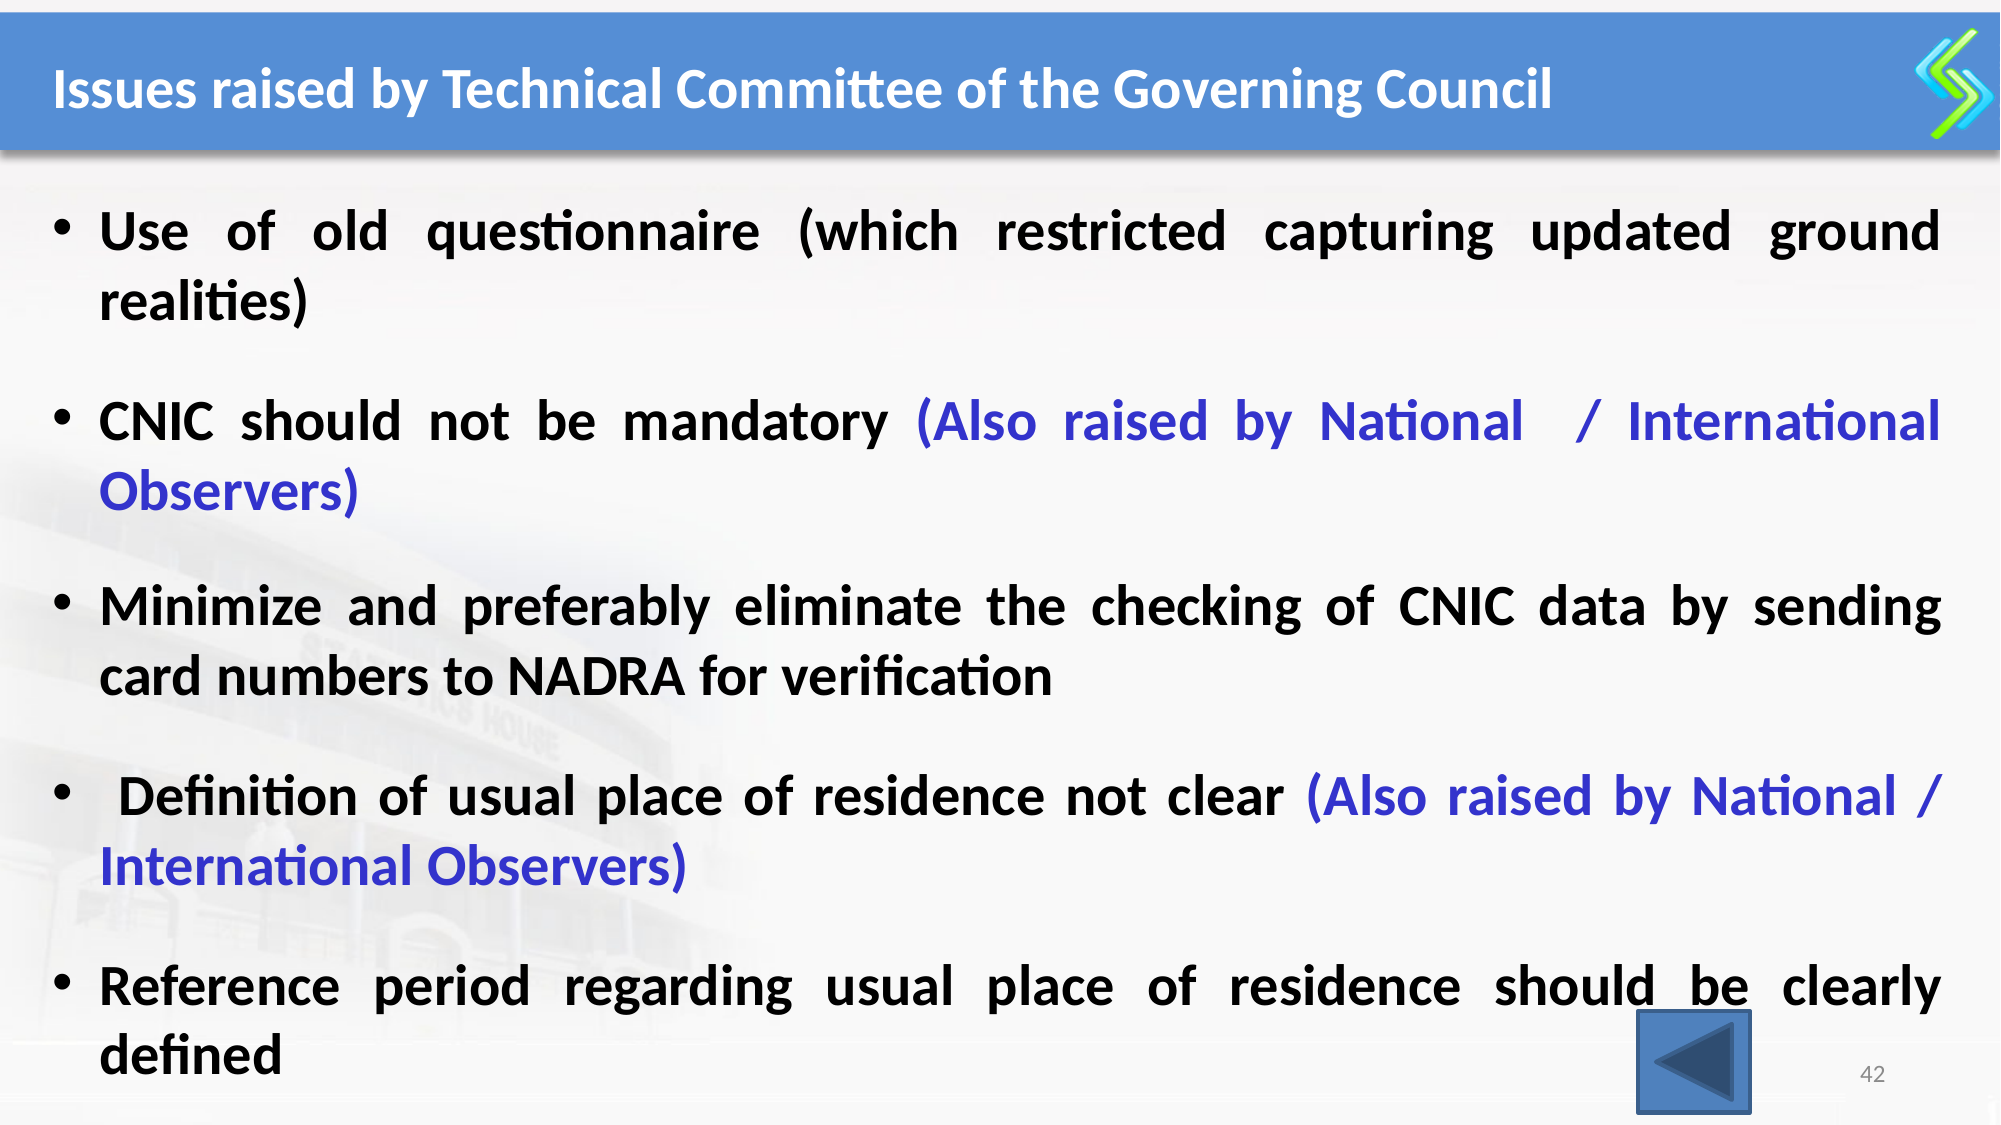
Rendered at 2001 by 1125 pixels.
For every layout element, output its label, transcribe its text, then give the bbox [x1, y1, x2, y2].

text_box Issues raised by Technical Committee of the Governing Council [37, 56, 1664, 127]
text_box Use of old questionnaire (which restricted capturing updated ground realities) CNIC should not be mandatory (Also raised by National / International Observers) Minimize and preferably eliminate the checking of CNIC data by sending card numbers to NADRA for verification Definition of usual place of residence not clear (Also raised by National / International Observers) Reference period regarding usual place of residence should be clearly defined [37, 184, 1957, 1125]
text_box [1636, 1009, 1752, 1115]
text_box [0, 10, 2000, 152]
picture [0, 0, 2001, 1125]
